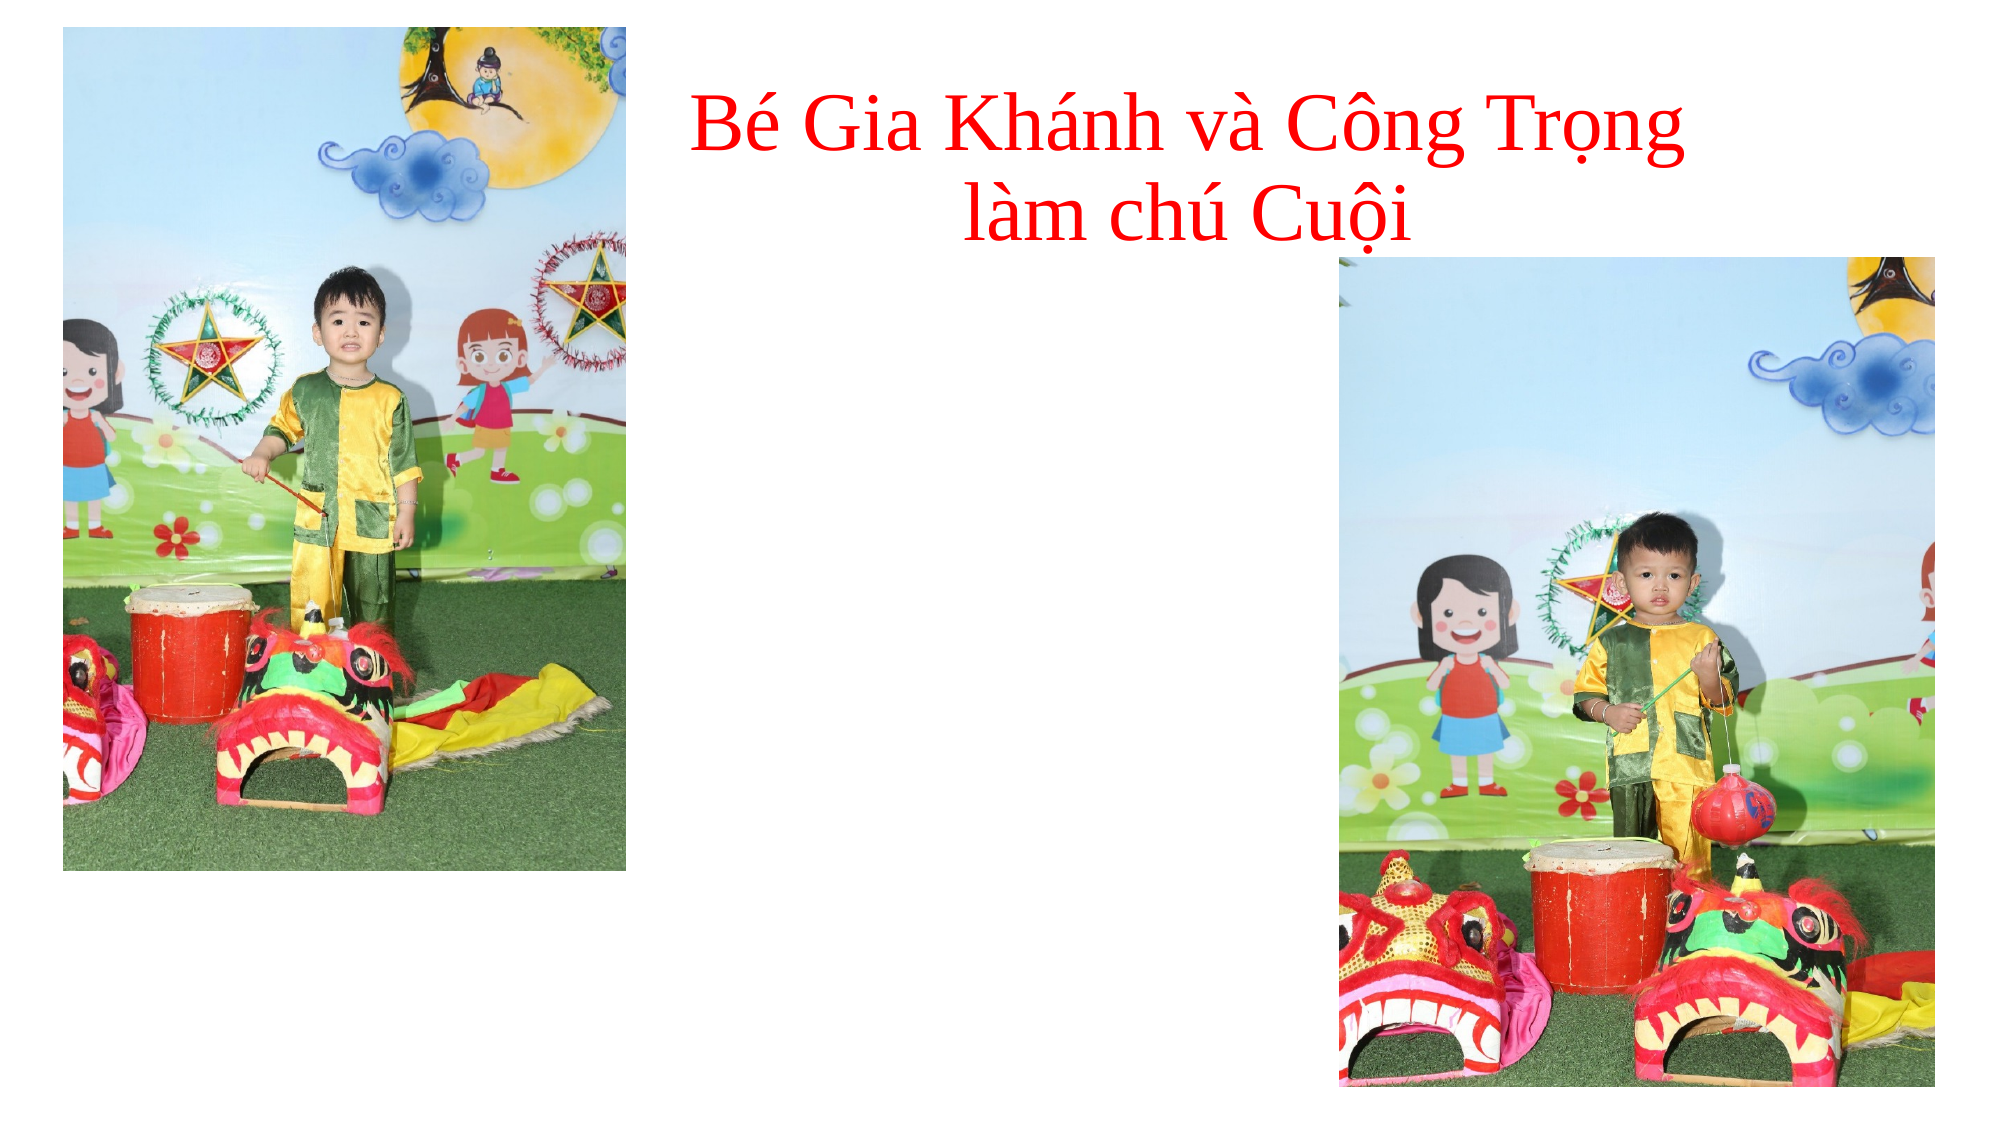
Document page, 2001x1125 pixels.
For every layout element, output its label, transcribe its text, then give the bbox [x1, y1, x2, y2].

picture [1339, 257, 1935, 1087]
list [63, 27, 626, 871]
title Bé Gia Khánh và Công Trọng làm chú Cuội [670, 59, 1706, 278]
